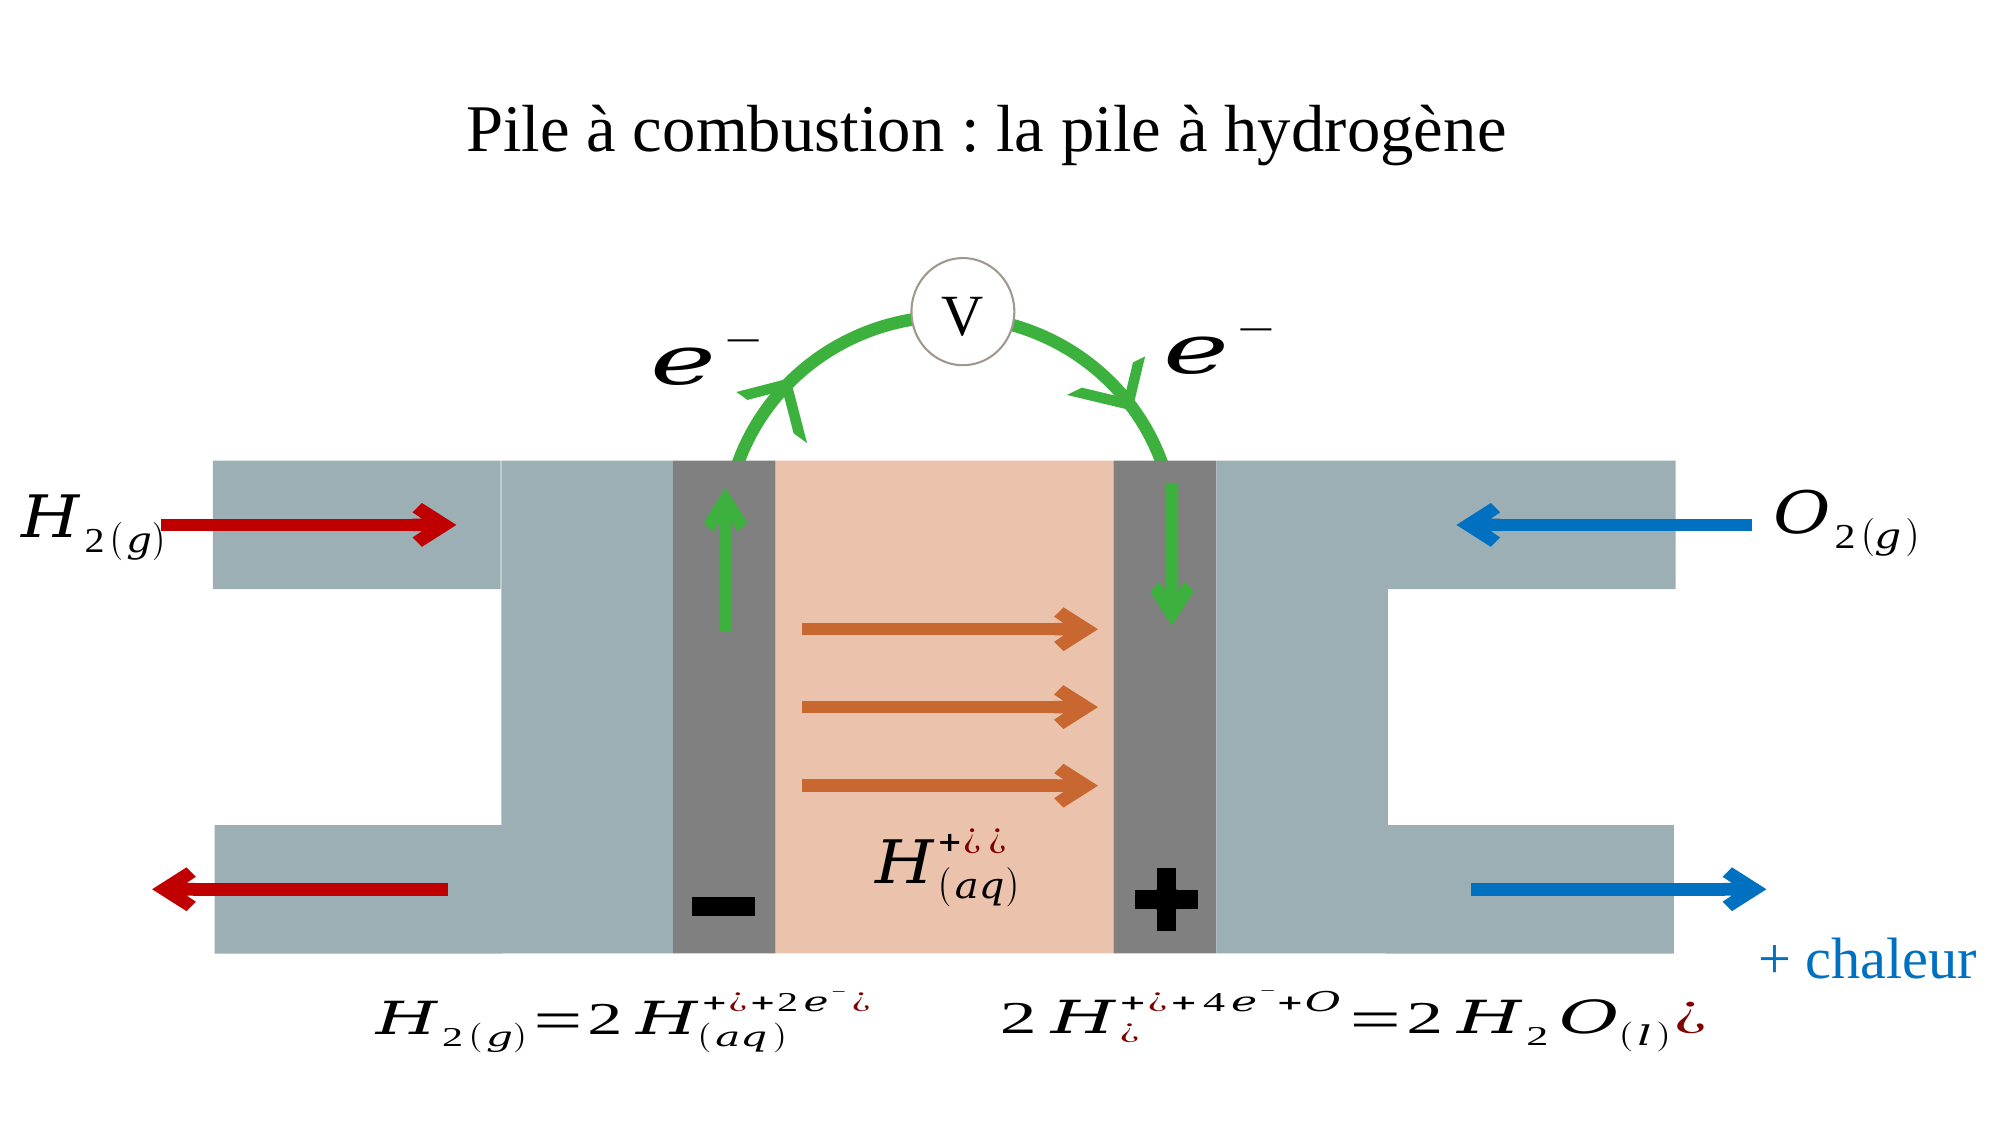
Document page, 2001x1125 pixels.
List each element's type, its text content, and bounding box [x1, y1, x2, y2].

text_box [1385, 824, 1675, 955]
text_box [1387, 460, 1677, 590]
text_box [1115, 460, 1215, 954]
text_box [735, 377, 809, 444]
text_box [212, 460, 502, 590]
text_box [500, 460, 674, 954]
text_box [214, 824, 503, 955]
text_box [690, 895, 757, 918]
text_box [1133, 866, 1200, 933]
text_box [1215, 460, 1389, 954]
text_box [1065, 355, 1147, 412]
text_box [738, 319, 1162, 460]
text_box V [910, 257, 1016, 367]
text_box [775, 460, 1115, 954]
text_box [674, 460, 775, 954]
text_box Pile à combustion : la pile à hydrogène [451, 77, 1524, 173]
